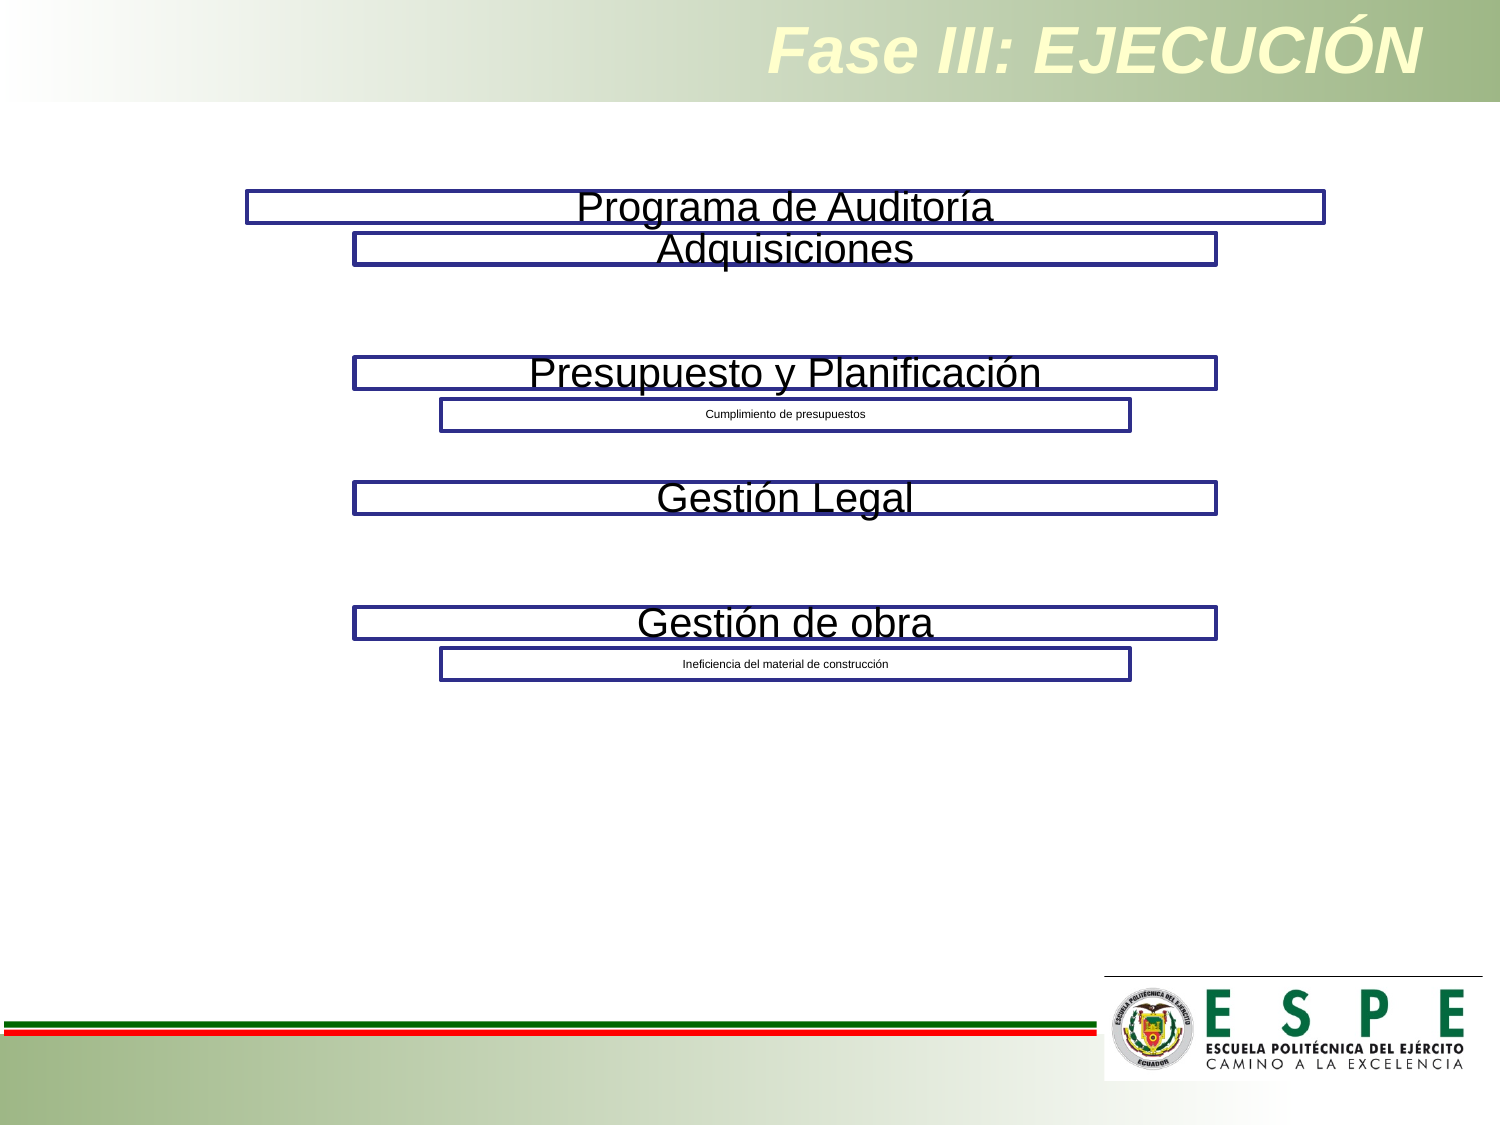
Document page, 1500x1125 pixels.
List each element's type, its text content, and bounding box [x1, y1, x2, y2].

picture [1104, 976, 1483, 1081]
title Fase III: EJECUCIÓN [88, 0, 1439, 188]
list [111, 190, 1459, 764]
